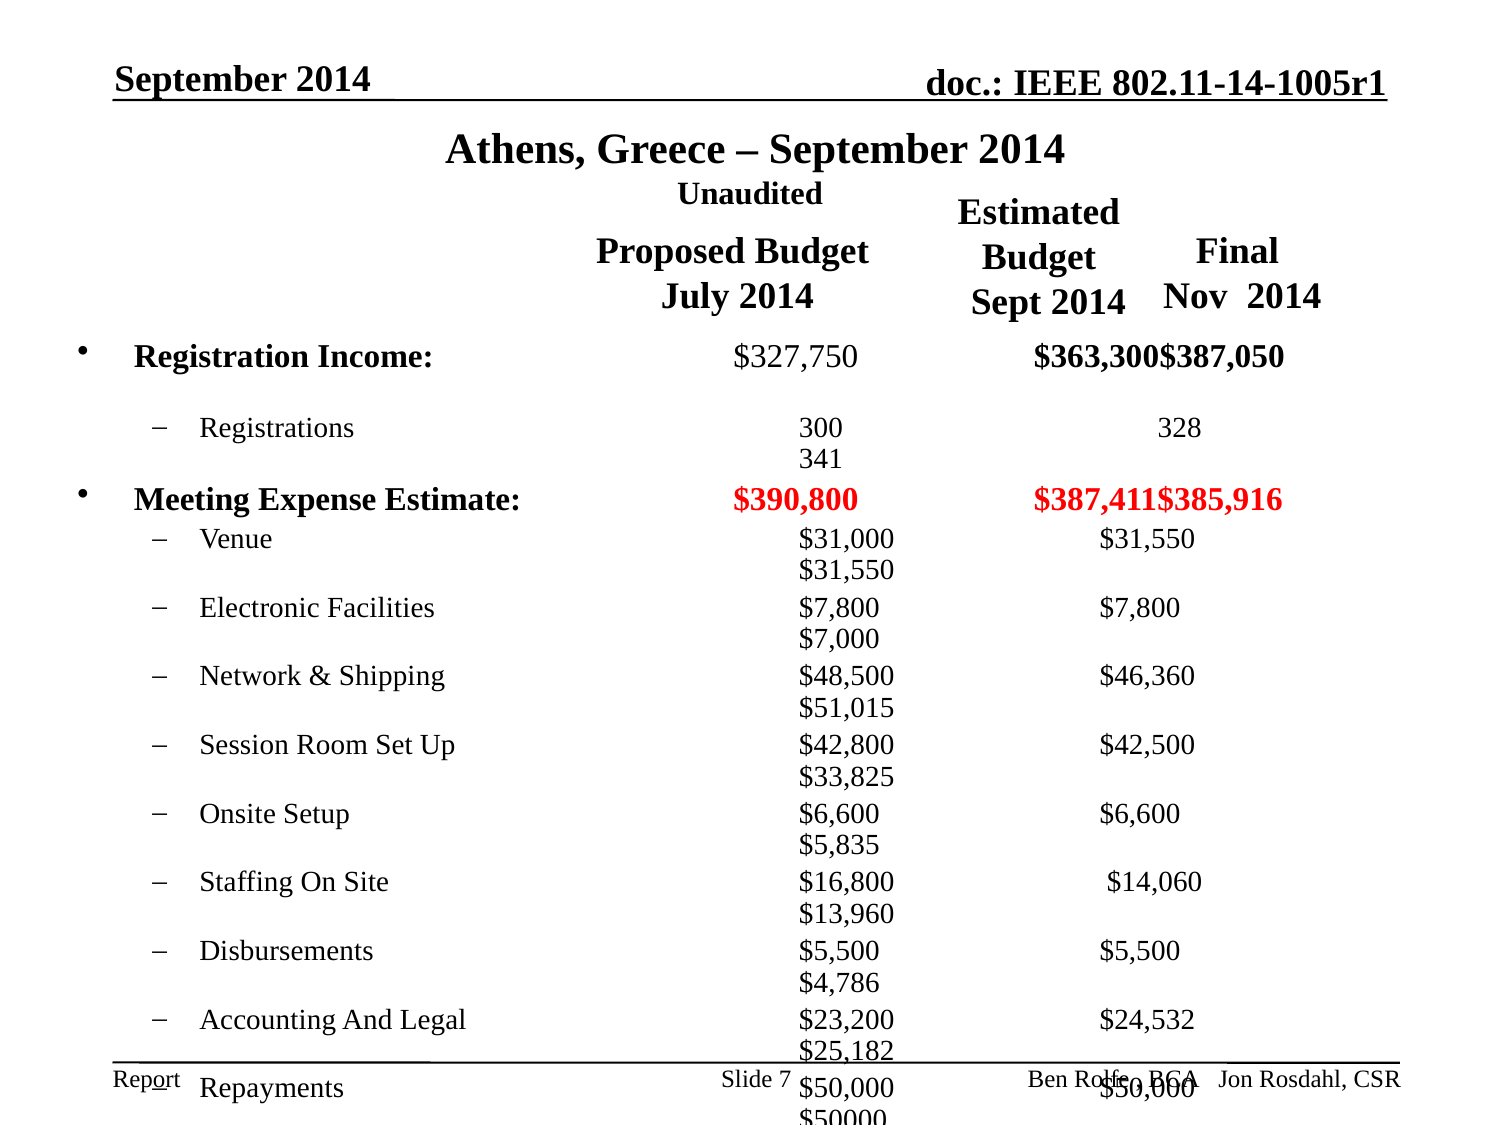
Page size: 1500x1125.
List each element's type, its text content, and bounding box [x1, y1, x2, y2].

title Athens, Greece – September 2014 Unaudited [112, 112, 1388, 220]
text_box Registration Income: $327,750 $363,300 $387,050 Registrations 300 328 341 Meeting Expense Estimate: $390,800 $387,411 $385,916 Venue $31,000 $31,550 $31,550 Electronic Facilities $7,800 $7,800 $7,000 Network & Shipping $48,500 $46,360 $51,015 Session Room Set Up $42,800 $42,500 $33,825 Onsite Setup $6,600 $6,600 $5,835 Staffing On Site $16,800 $14,060 $13,960 Disbursements $5,500 $5,500 $4,786 Accounting And Legal $23,200 $24,532 $25,182 Repayments $50,000 $50,000 $50000 Contingency $5,000 $0 $0 Management $27,900 $31,434 $32,829 Delegate Materials $3,000 $3,460 $3,590 Printing And Publications $1,200 $1,457 $495 Conference Food And Beverage $121,500 $122,158 $125,851 Surplus/(Deficit) ($63,050) ($24,111) $1,134 [62, 331, 1413, 1050]
text_box Jon Rosdahl, CSR [902, 1062, 1402, 1092]
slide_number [114, 54, 423, 100]
text_box Final Nov 2014 [1137, 218, 1338, 324]
slide_number Slide 7 [712, 1061, 800, 1123]
text_box Proposed Budget July 2014 [581, 218, 875, 324]
text_box Estimated Budget Sept 2014 [875, 179, 1213, 330]
